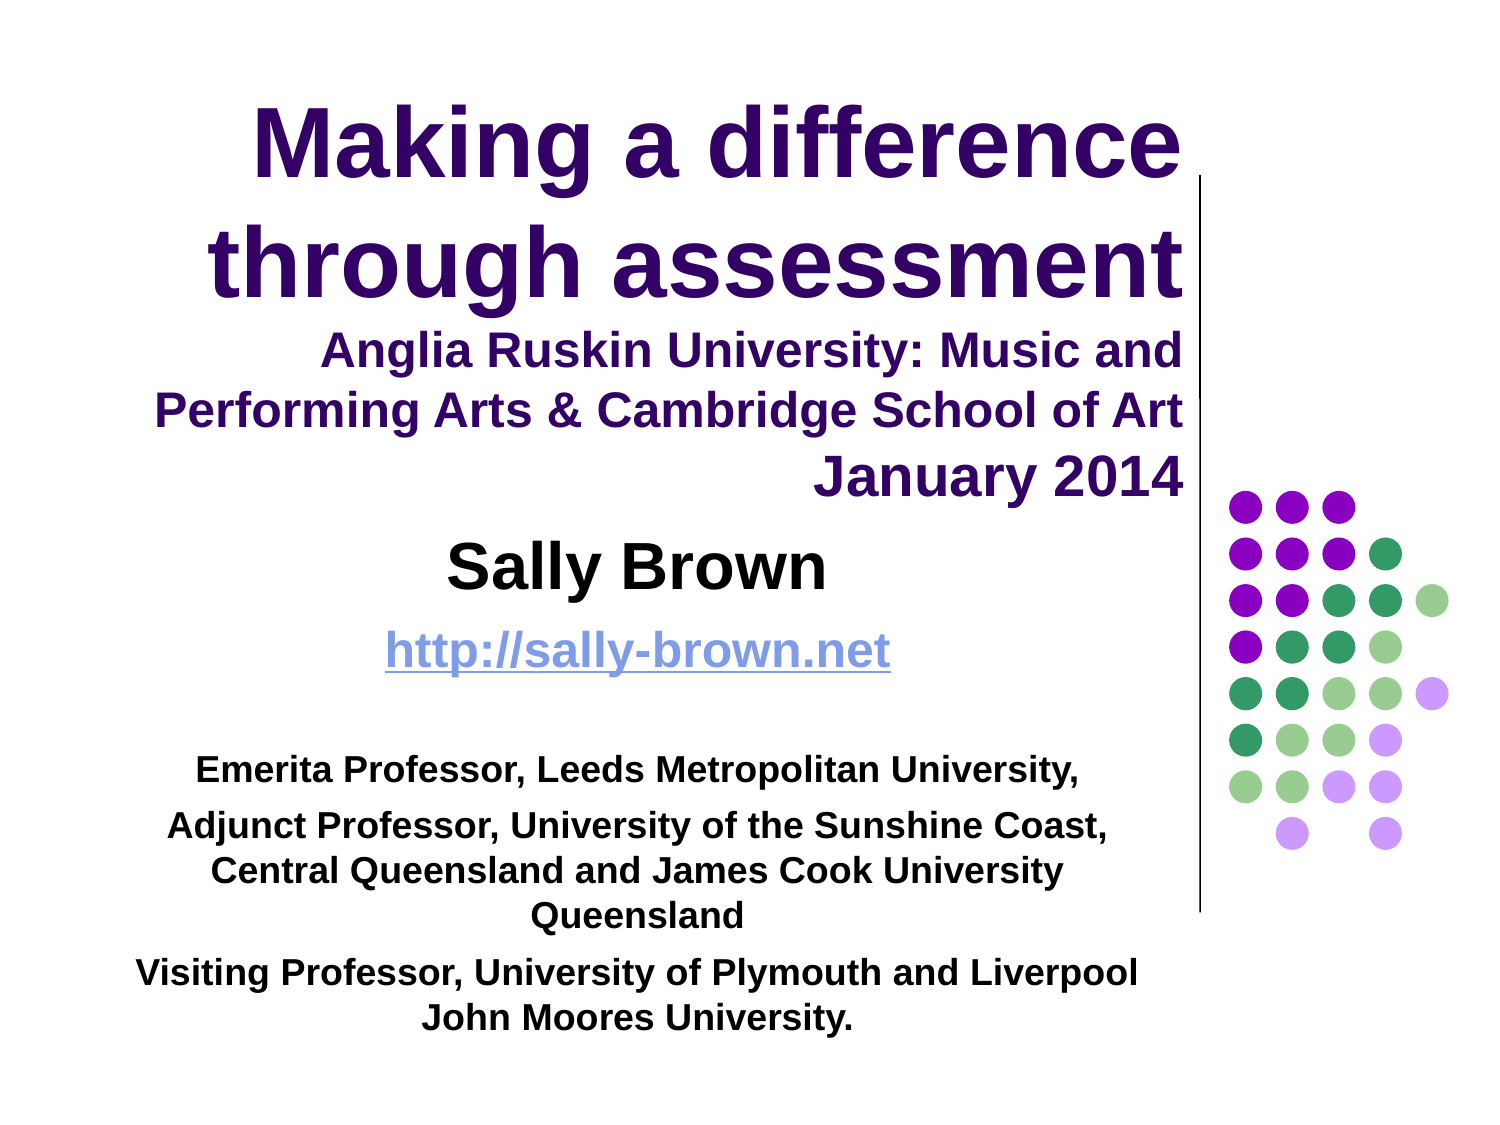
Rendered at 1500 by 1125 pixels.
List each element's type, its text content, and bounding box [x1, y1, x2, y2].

title Making a difference through assessment Anglia Ruskin University: Music and Performing Arts & Cambridge School of Art January 2014 [46, 125, 1199, 516]
subtitle Sally Brown http://sally-brown.net Emerita Professor, Leeds Metropolitan University, Adjunct Professor, University of the Sunshine Coast, Central Queensland and James Cook University Queensland Visiting Professor, University of Plymouth and Liverpool John Moores University. [88, 515, 1187, 918]
